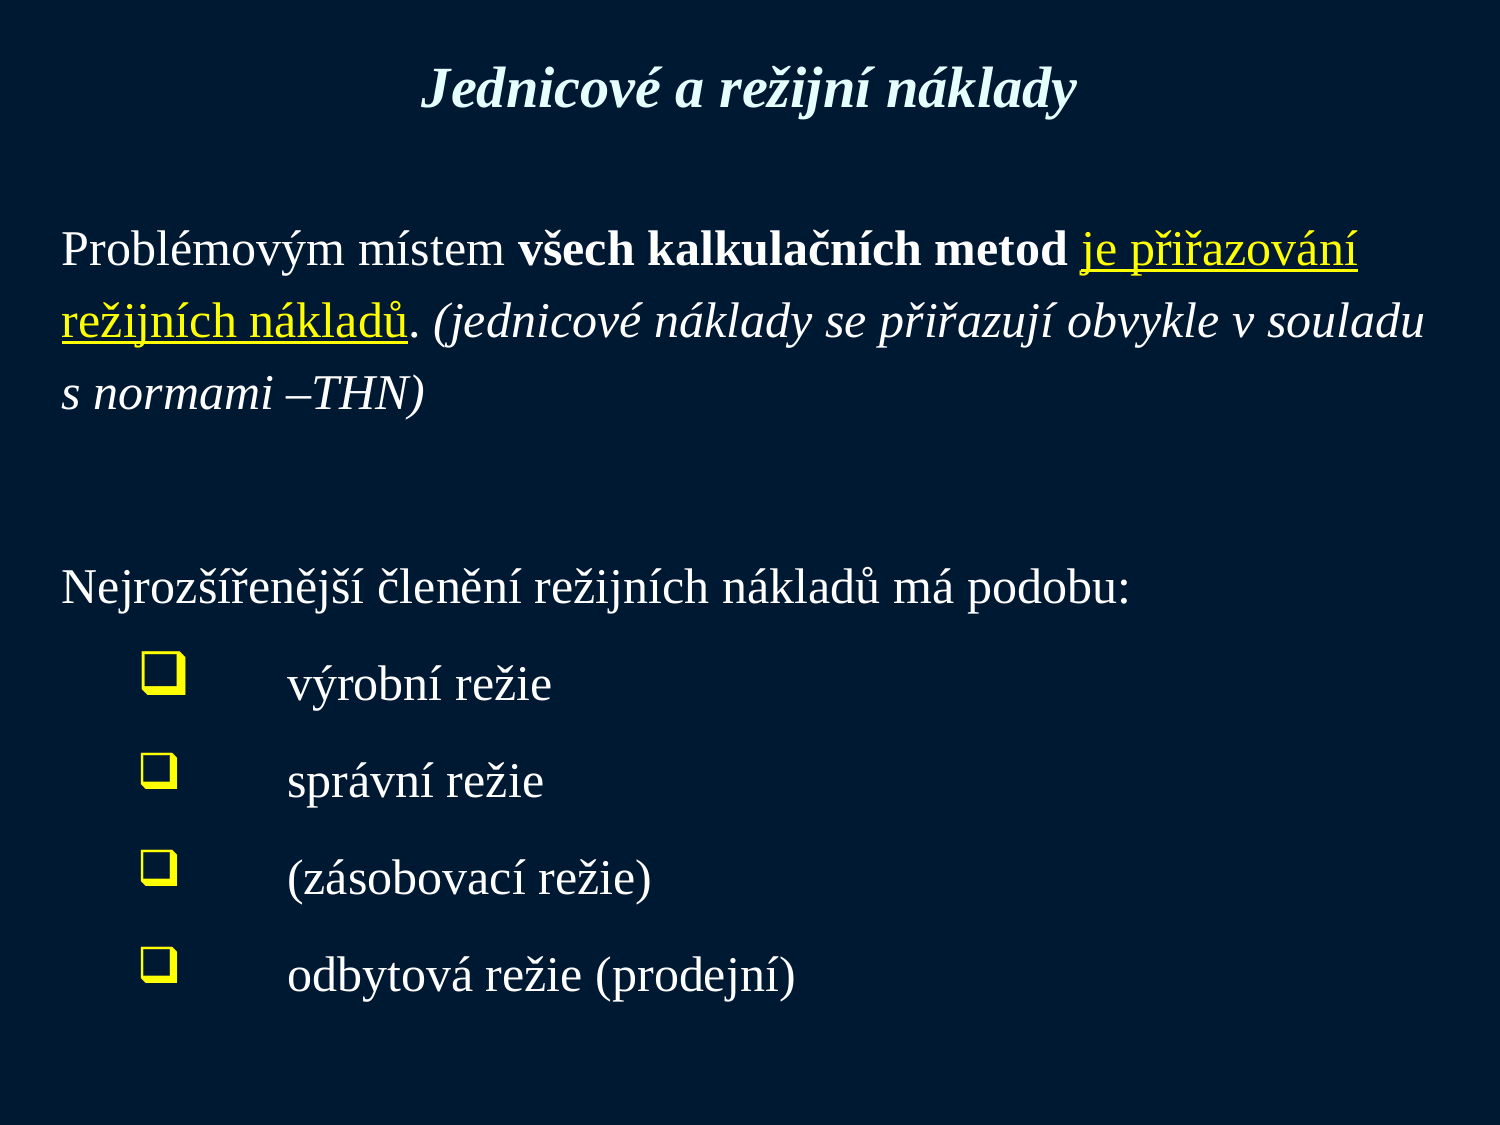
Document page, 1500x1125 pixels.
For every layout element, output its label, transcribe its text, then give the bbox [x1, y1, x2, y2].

list Problémovým místem všech kalkulačních metod je přiřazování režijních nákladů. (jednicové náklady se přiřazují obvykle v souladu s normami –THN) Nejrozšířenější členění režijních nákladů má podobu: výrobní režie správní režie (zásobovací režie) odbytová režie (prodejní) [46, 196, 1454, 1071]
title Jednicové a režijní náklady [74, 30, 1426, 138]
